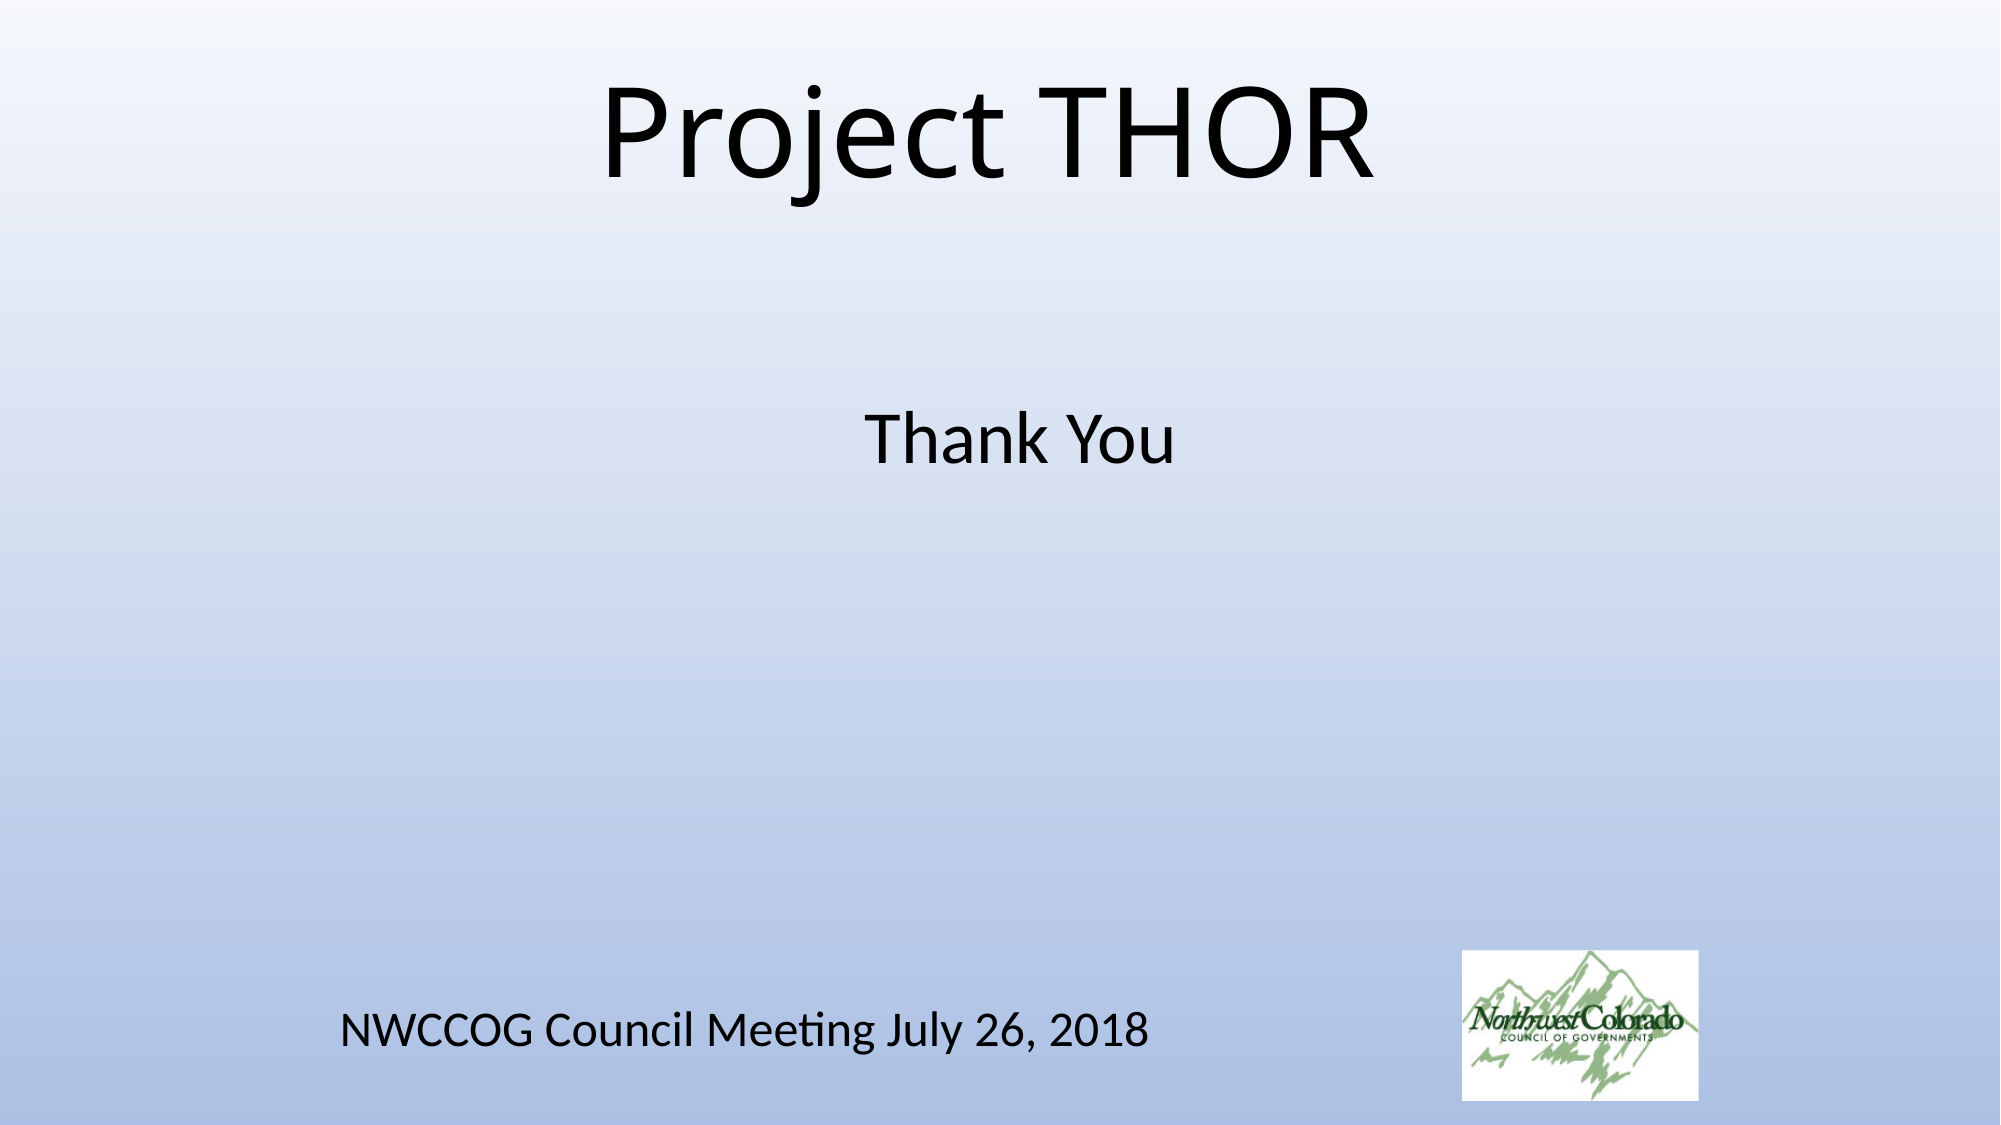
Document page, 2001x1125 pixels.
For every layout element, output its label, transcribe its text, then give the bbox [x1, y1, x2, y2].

footer NWCCOG Council Meeting July 26, 2018 [324, 950, 1713, 1103]
subtitle Thank You [362, 187, 1663, 925]
title Project THOR [350, 12, 1625, 213]
picture [1462, 949, 1700, 1101]
